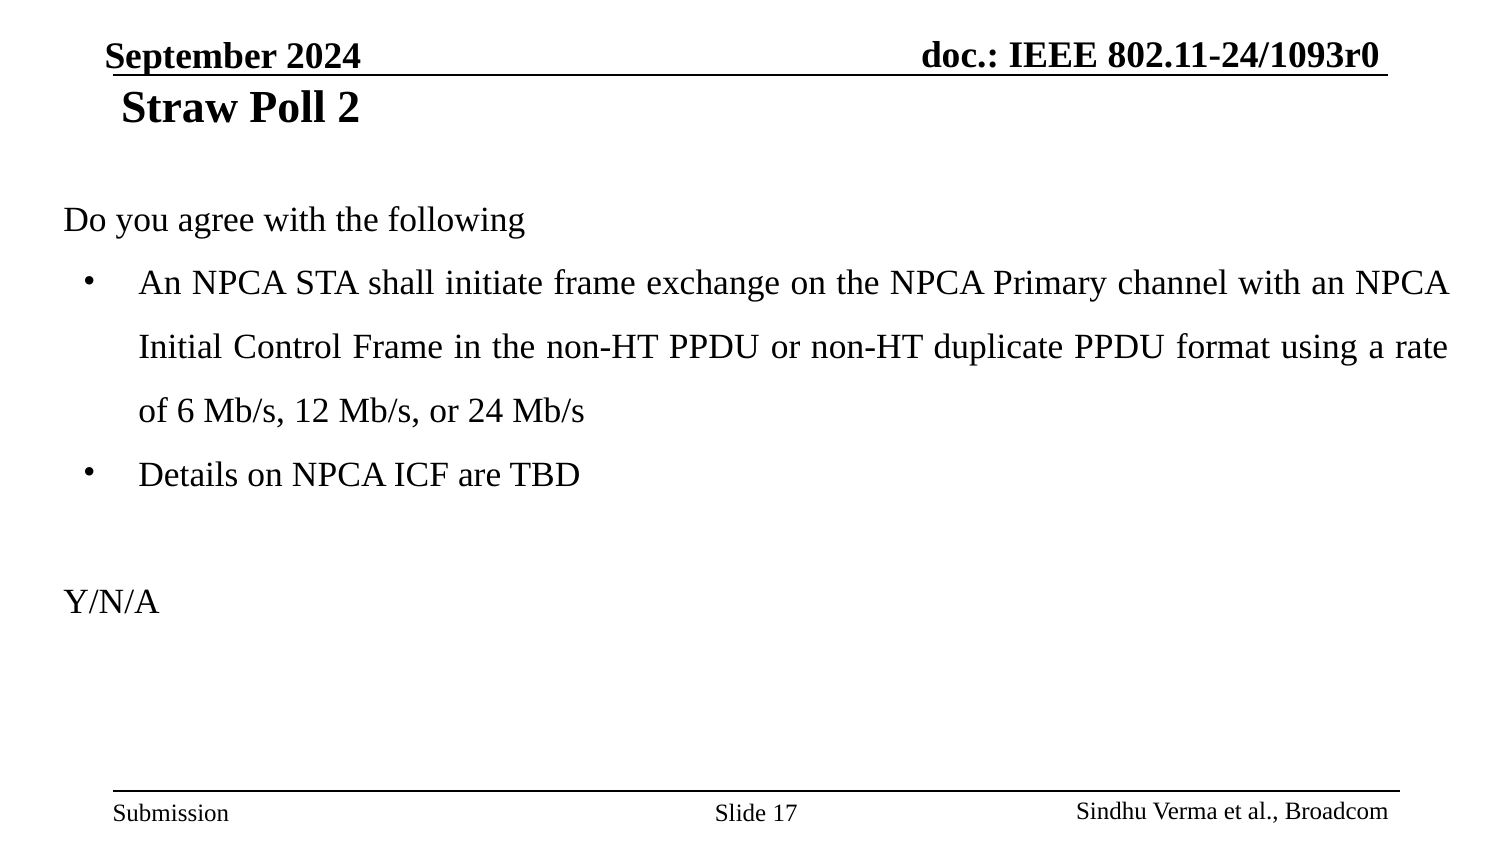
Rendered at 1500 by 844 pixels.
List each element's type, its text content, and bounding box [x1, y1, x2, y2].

title Straw Poll 2 [109, 72, 1378, 130]
slide_number Slide 17 [712, 796, 800, 820]
list Do you agree with the following An NPCA STA shall initiate frame exchange on the NPCA Primary channel with an NPCA Initial Control Frame in the non-HT PPDU or non-HT duplicate PPDU format using a rate of 6 Mb/s, 12 Mb/s, or 24 Mb/s Details on NPCA ICF are TBD Y/N/A [52, 130, 1461, 777]
